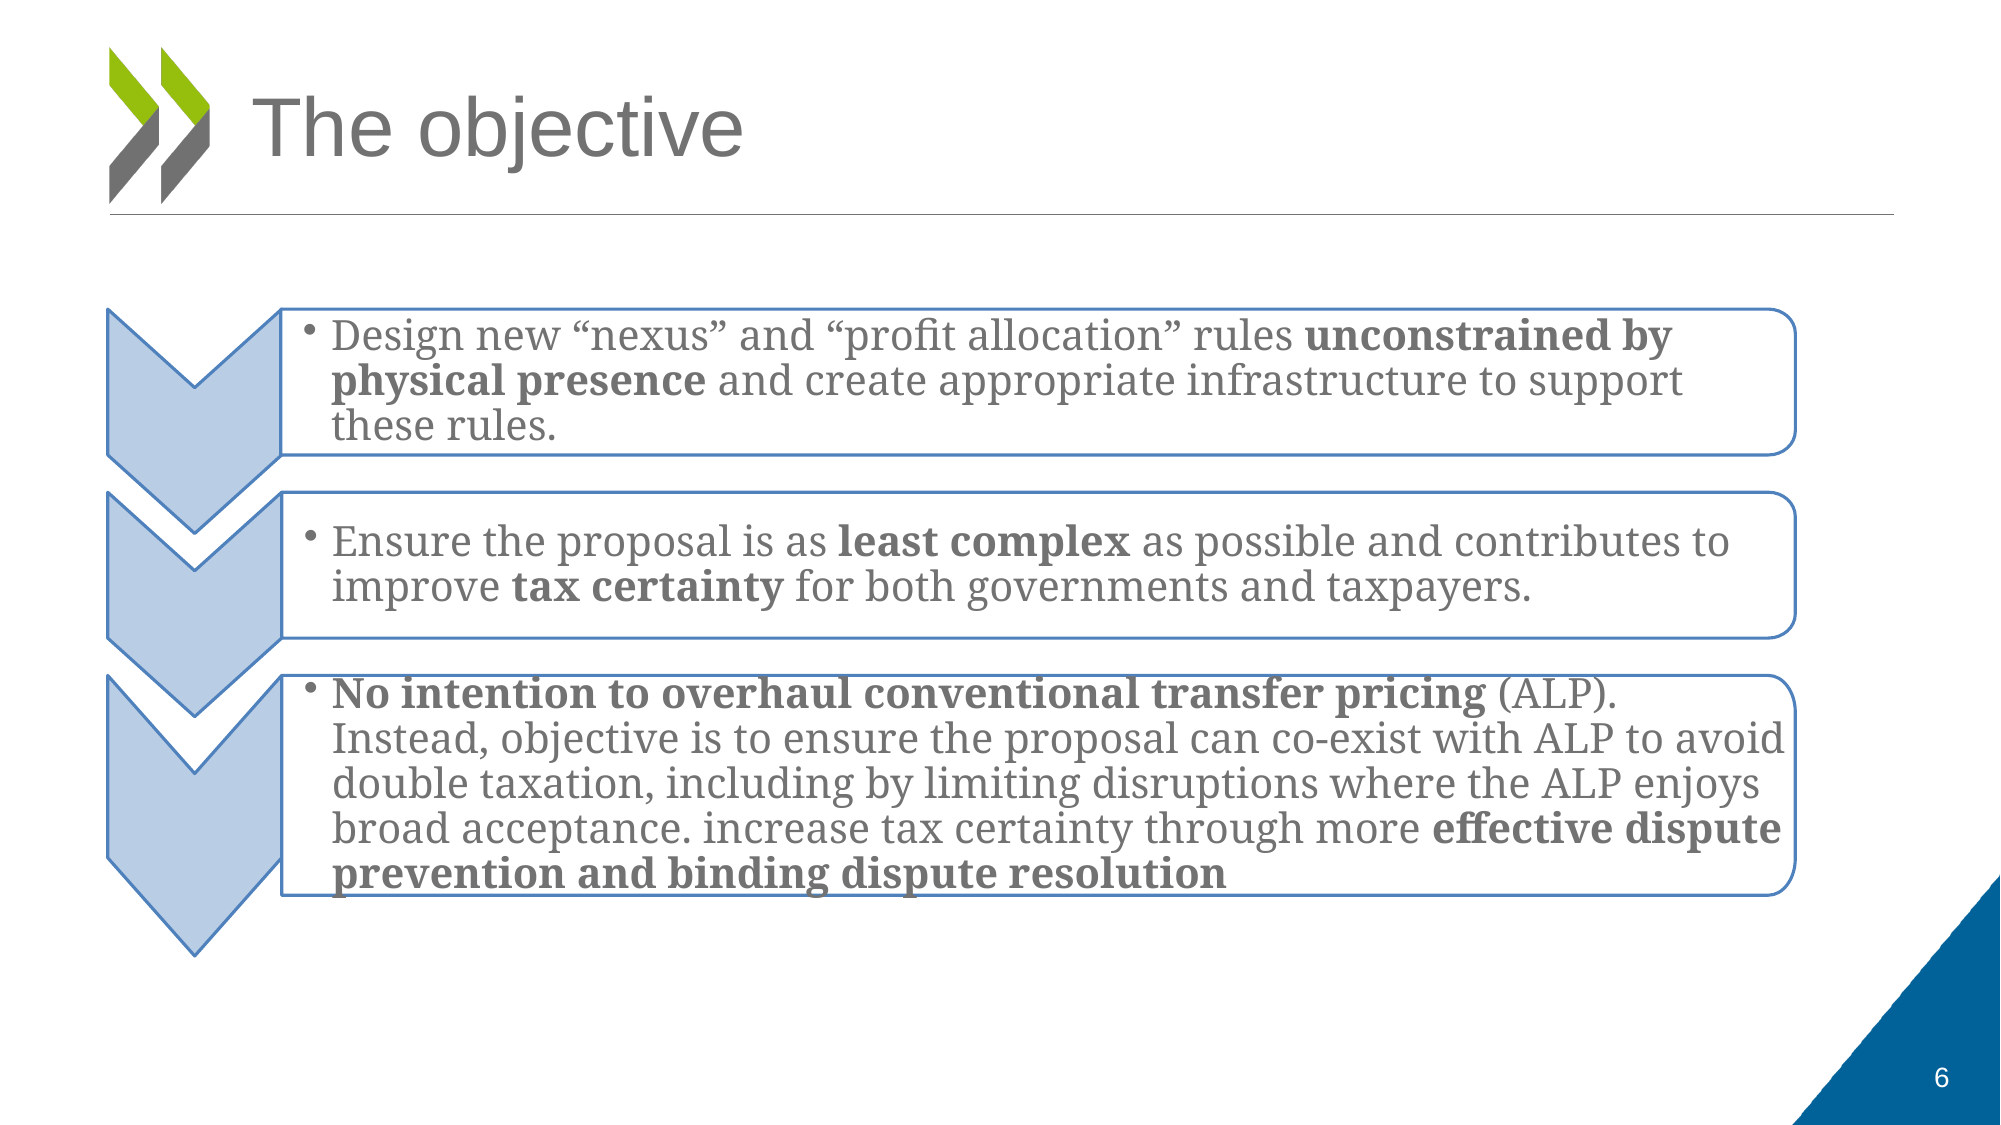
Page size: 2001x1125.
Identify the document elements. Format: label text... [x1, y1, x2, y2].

title The objective [236, 38, 1859, 207]
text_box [107, 308, 1796, 957]
slide_number 6 [1889, 1051, 1965, 1092]
picture [1792, 874, 2000, 1125]
